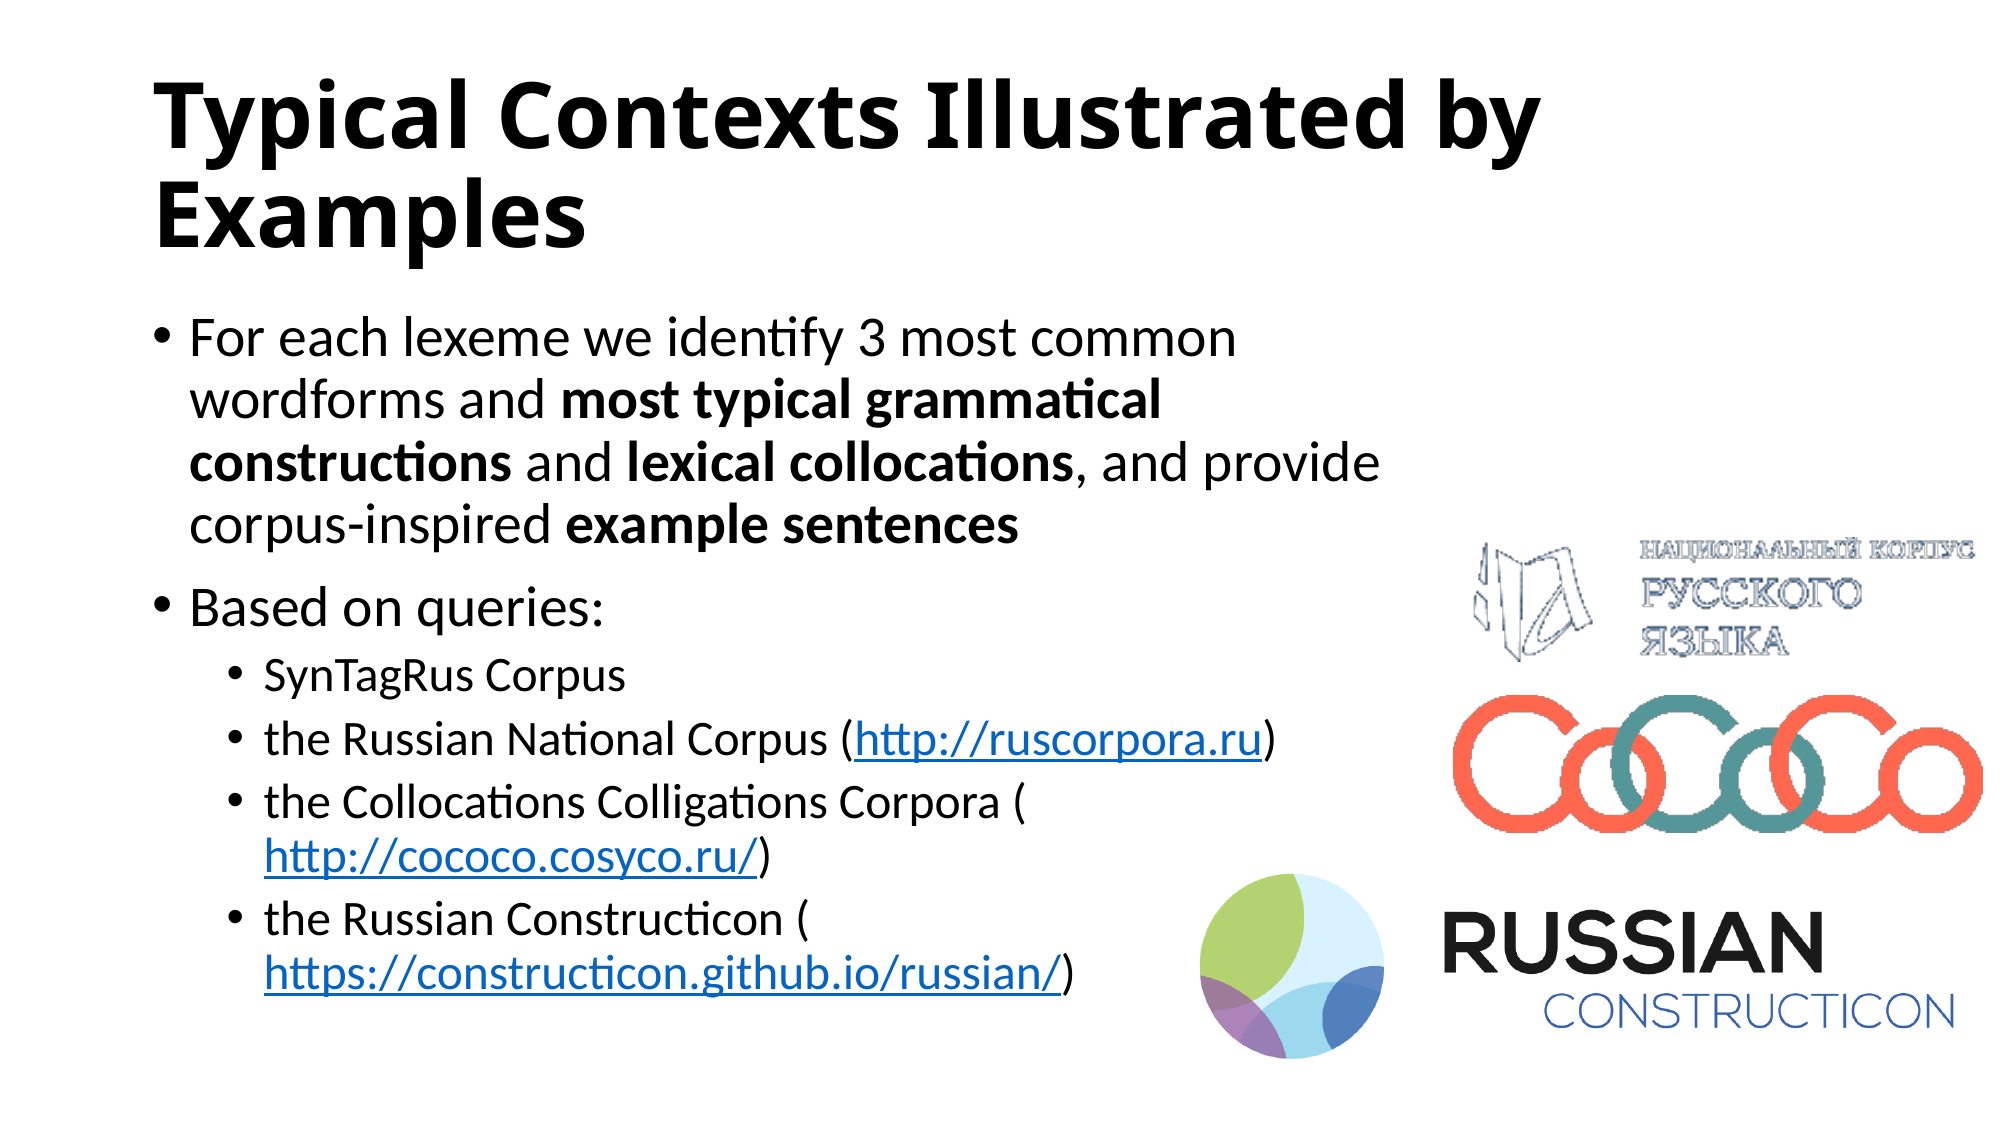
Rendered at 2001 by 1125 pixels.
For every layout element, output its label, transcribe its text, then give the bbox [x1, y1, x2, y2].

picture [1453, 537, 1982, 662]
list For each lexeme we identify 3 most common wordforms and most typical grammatical constructions and lexical collocations, and provide corpus-inspired example sentences Based on queries: SynTagRus Corpus the Russian National Corpus (http://ruscorpora.ru) the Collocations Colligations Corpora (http://cococo.cosyco.ru/) the Russian Constructicon (https://constructicon.github.io/russian/) [137, 299, 1454, 1014]
title Typical Contexts Illustrated by Examples [137, 59, 1863, 278]
picture [1453, 695, 1983, 833]
picture [1161, 842, 2000, 1080]
